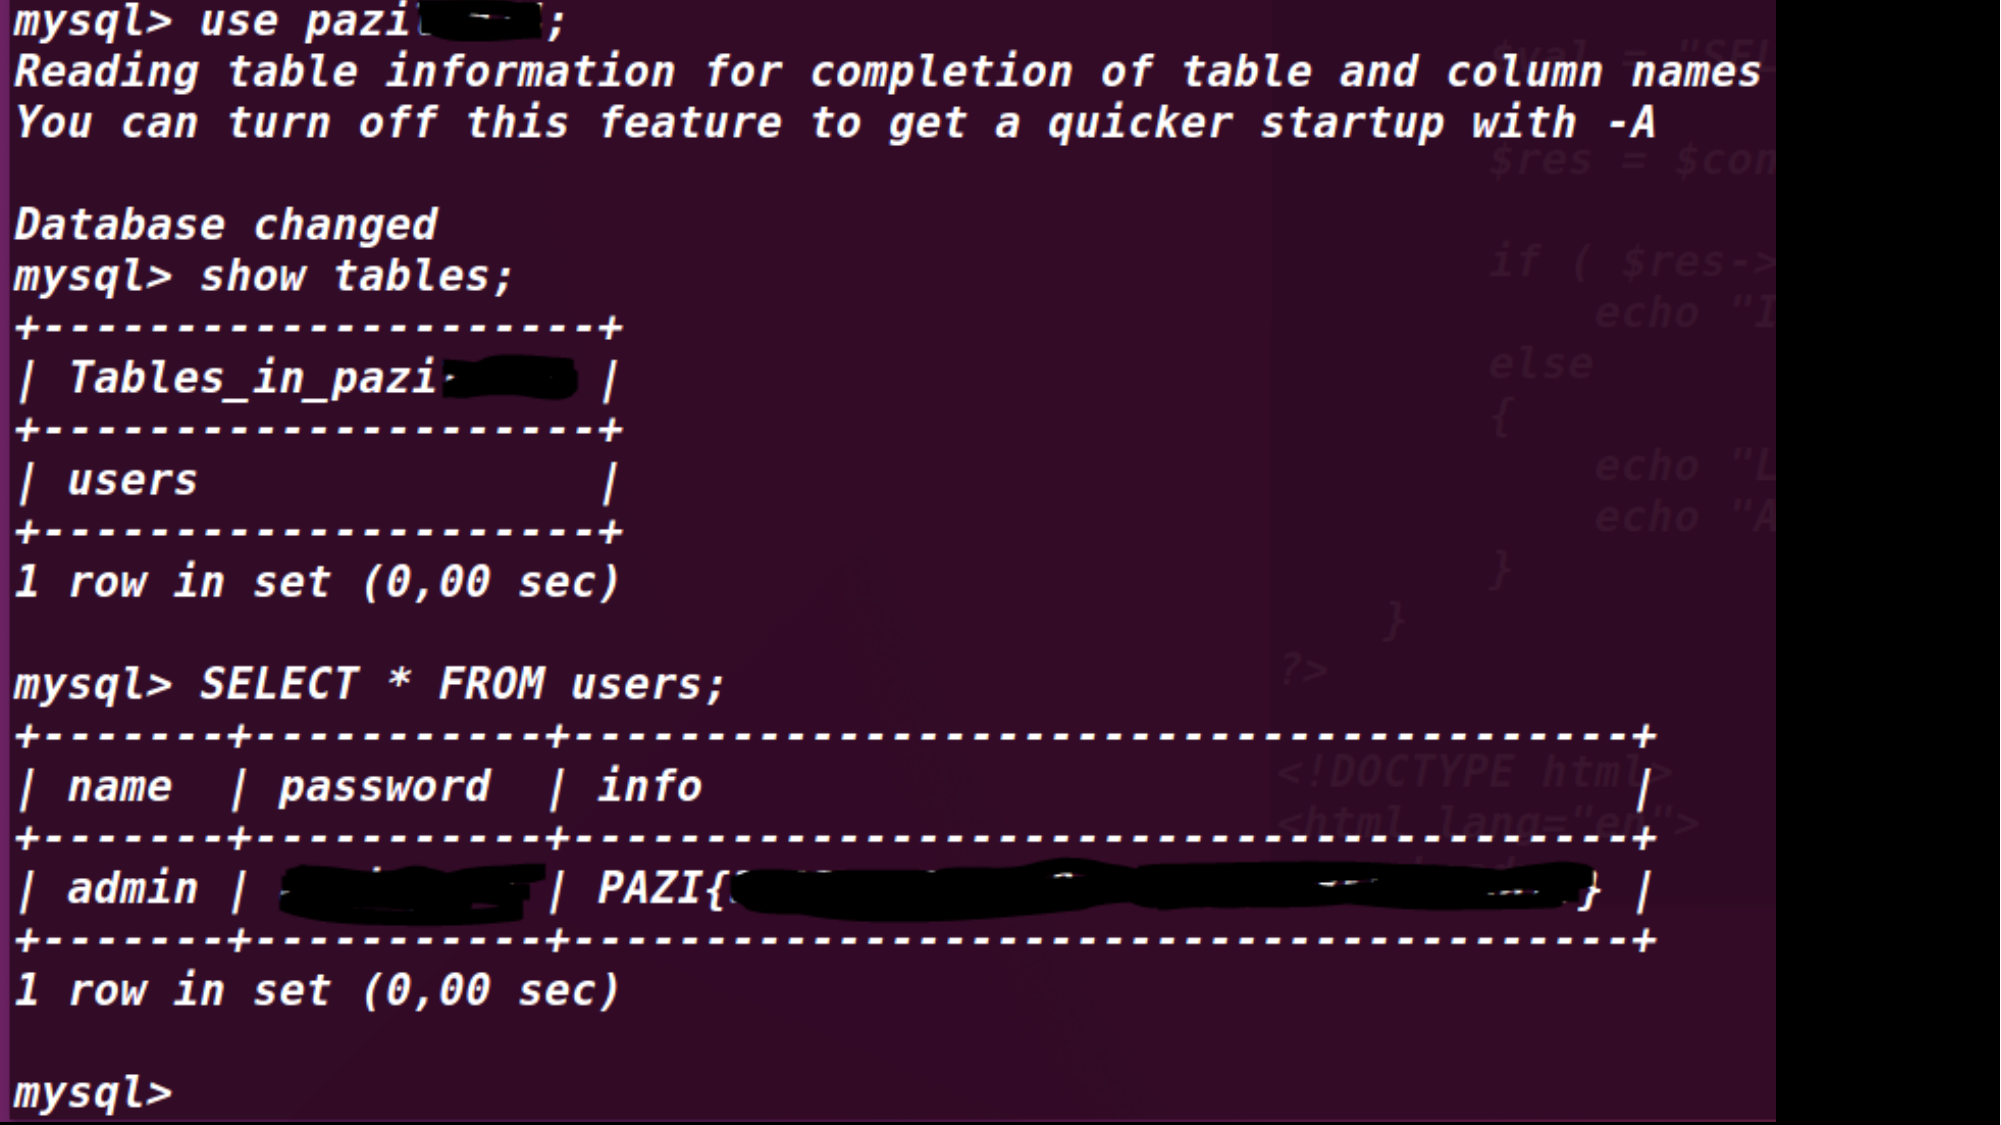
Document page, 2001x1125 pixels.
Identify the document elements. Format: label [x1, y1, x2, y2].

picture [0, 0, 1776, 1122]
